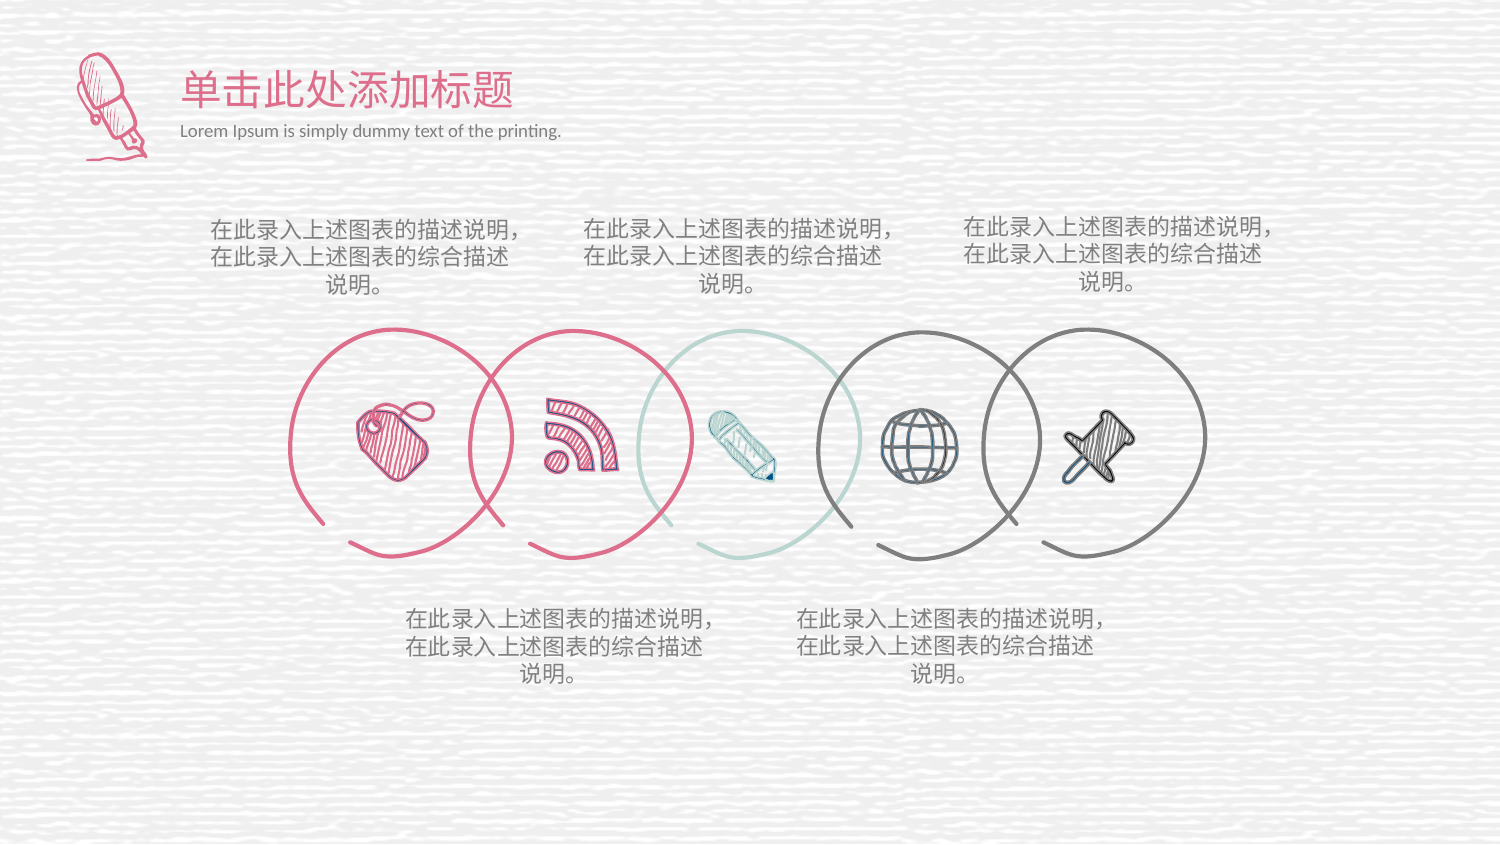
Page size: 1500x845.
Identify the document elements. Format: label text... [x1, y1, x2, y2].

text_box 在此录入上述图表的描述说明，在此录入上述图表的综合描述说明。 [777, 598, 1113, 693]
text_box 在此录入上述图表的描述说明，在此录入上述图表的综合描述说明。 [198, 209, 522, 304]
text_box 在此录入上述图表的描述说明，在此录入上述图表的综合描述说明。 [567, 208, 900, 303]
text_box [693, 329, 817, 557]
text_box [288, 328, 513, 555]
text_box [513, 329, 693, 557]
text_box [816, 331, 977, 558]
text_box 在此录入上述图表的描述说明，在此录入上述图表的综合描述说明。 [948, 206, 1277, 301]
text_box 在此录入上述图表的描述说明，在此录入上述图表的综合描述说明。 [386, 599, 723, 694]
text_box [981, 328, 1206, 555]
